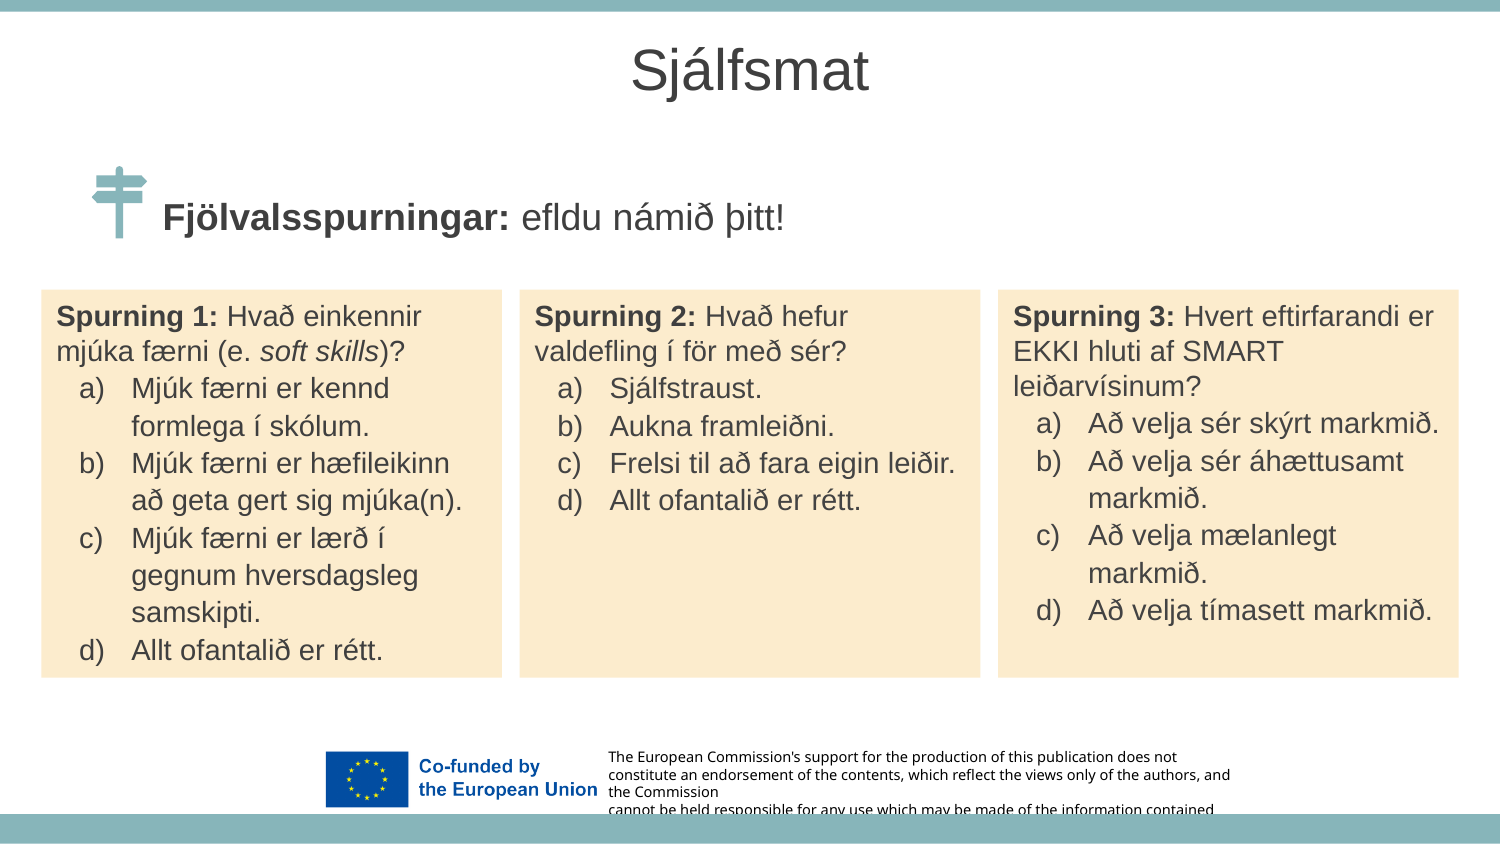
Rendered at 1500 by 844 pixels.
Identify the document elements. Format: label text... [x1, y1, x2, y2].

picture [322, 748, 618, 811]
text_box Spurning 1: Hvað einkennir mjúka færni (e. soft skills)? Mjúk færni er kennd formlega í skólum. Mjúk færni er hæfileikinn að geta gert sig mjúka(n). Mjúk færni er lærð í gegnum hversdagsleg samskipti. Allt ofantalið er rétt. [41, 289, 502, 678]
text_box [91, 166, 148, 239]
list Sjálfsmat [0, 20, 1500, 115]
text_box Spurning 2: Hvað hefur valdefling í för með sér? Sjálfstraust. Aukna framleiðni. Frelsi til að fara eigin leiðir. Allt ofantalið er rétt. [519, 289, 981, 678]
list Fjölvalsspurningar: efldu námið þitt! [147, 192, 1152, 239]
text_box Spurning 3: Hvert eftirfarandi er EKKI hluti af SMART leiðarvísinum? Að velja sér skýrt markmið. Að velja sér áhættusamt markmið. Að velja mælanlegt markmið. Að velja tímasett markmið. [998, 289, 1459, 678]
